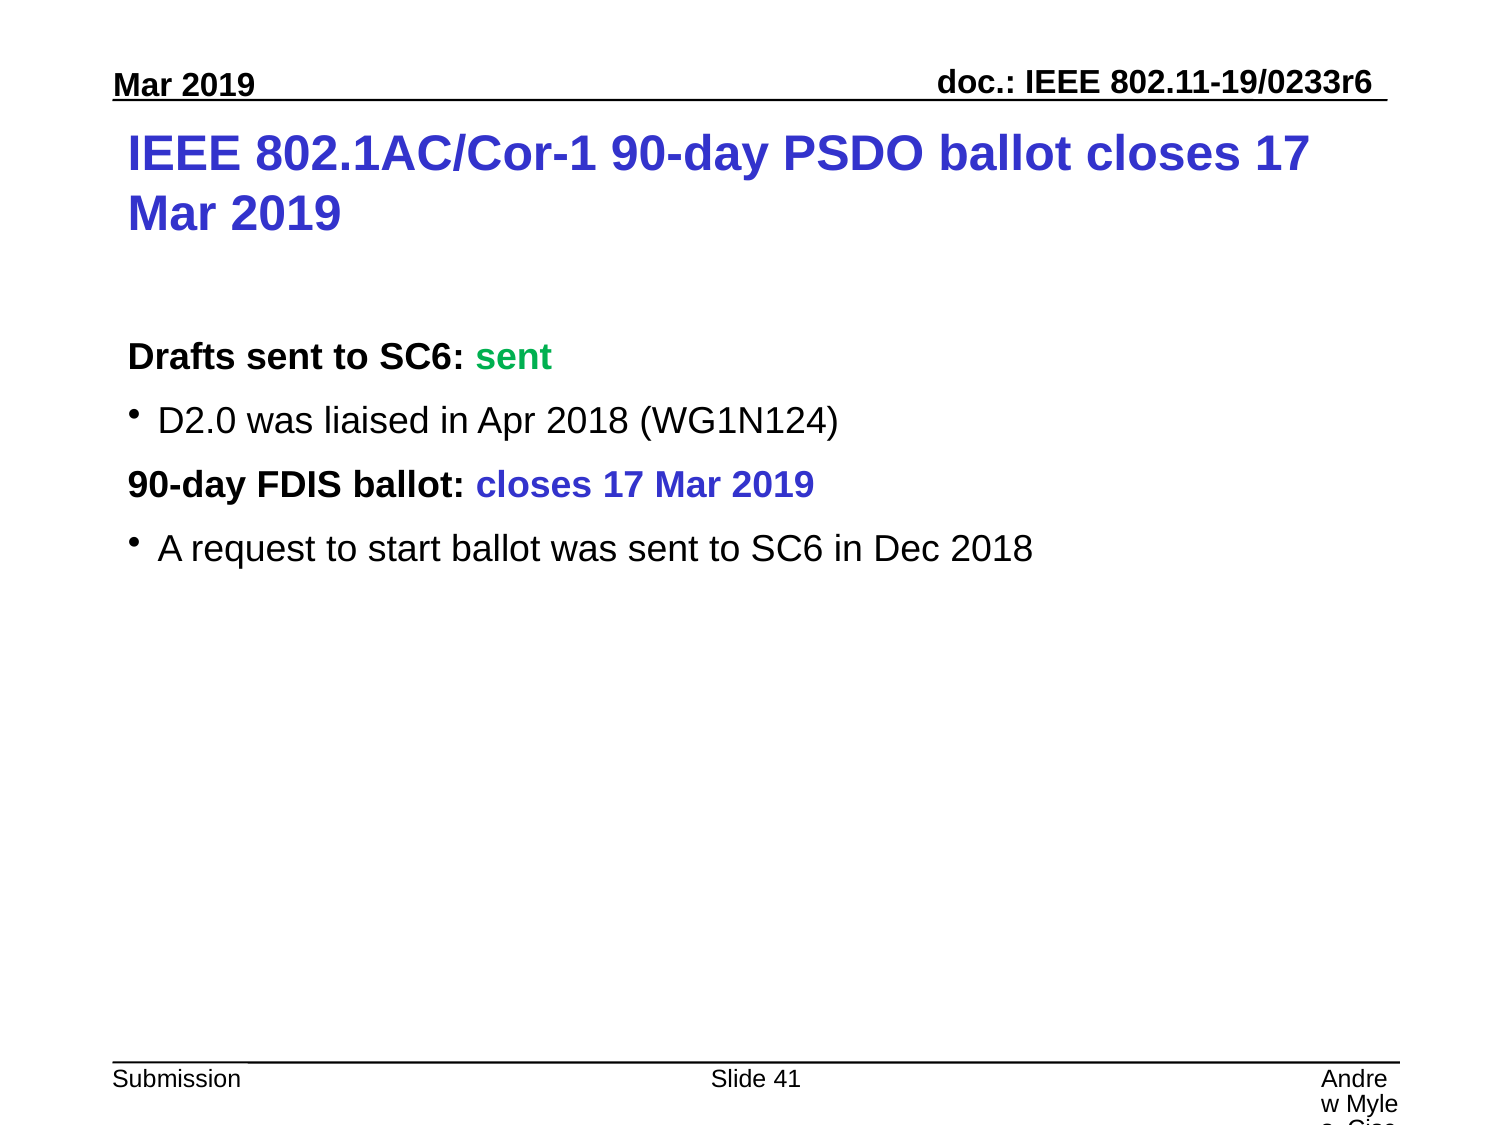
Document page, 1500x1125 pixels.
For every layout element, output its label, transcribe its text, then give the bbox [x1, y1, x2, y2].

slide_number Slide 41 [709, 1061, 803, 1093]
title IEEE 802.1AC/Cor-1 90-day PSDO ballot closes 17 Mar 2019 [112, 112, 1388, 288]
footer Andrew Myles, Cisco [1320, 1061, 1402, 1093]
list Drafts sent to SC6: sent D2.0 was liaised in Apr 2018 (WG1N124) 90-day FDIS ballot: closes 17 Mar 2019 A request to start ballot was sent to SC6 in Dec 2018 [112, 324, 1388, 1000]
